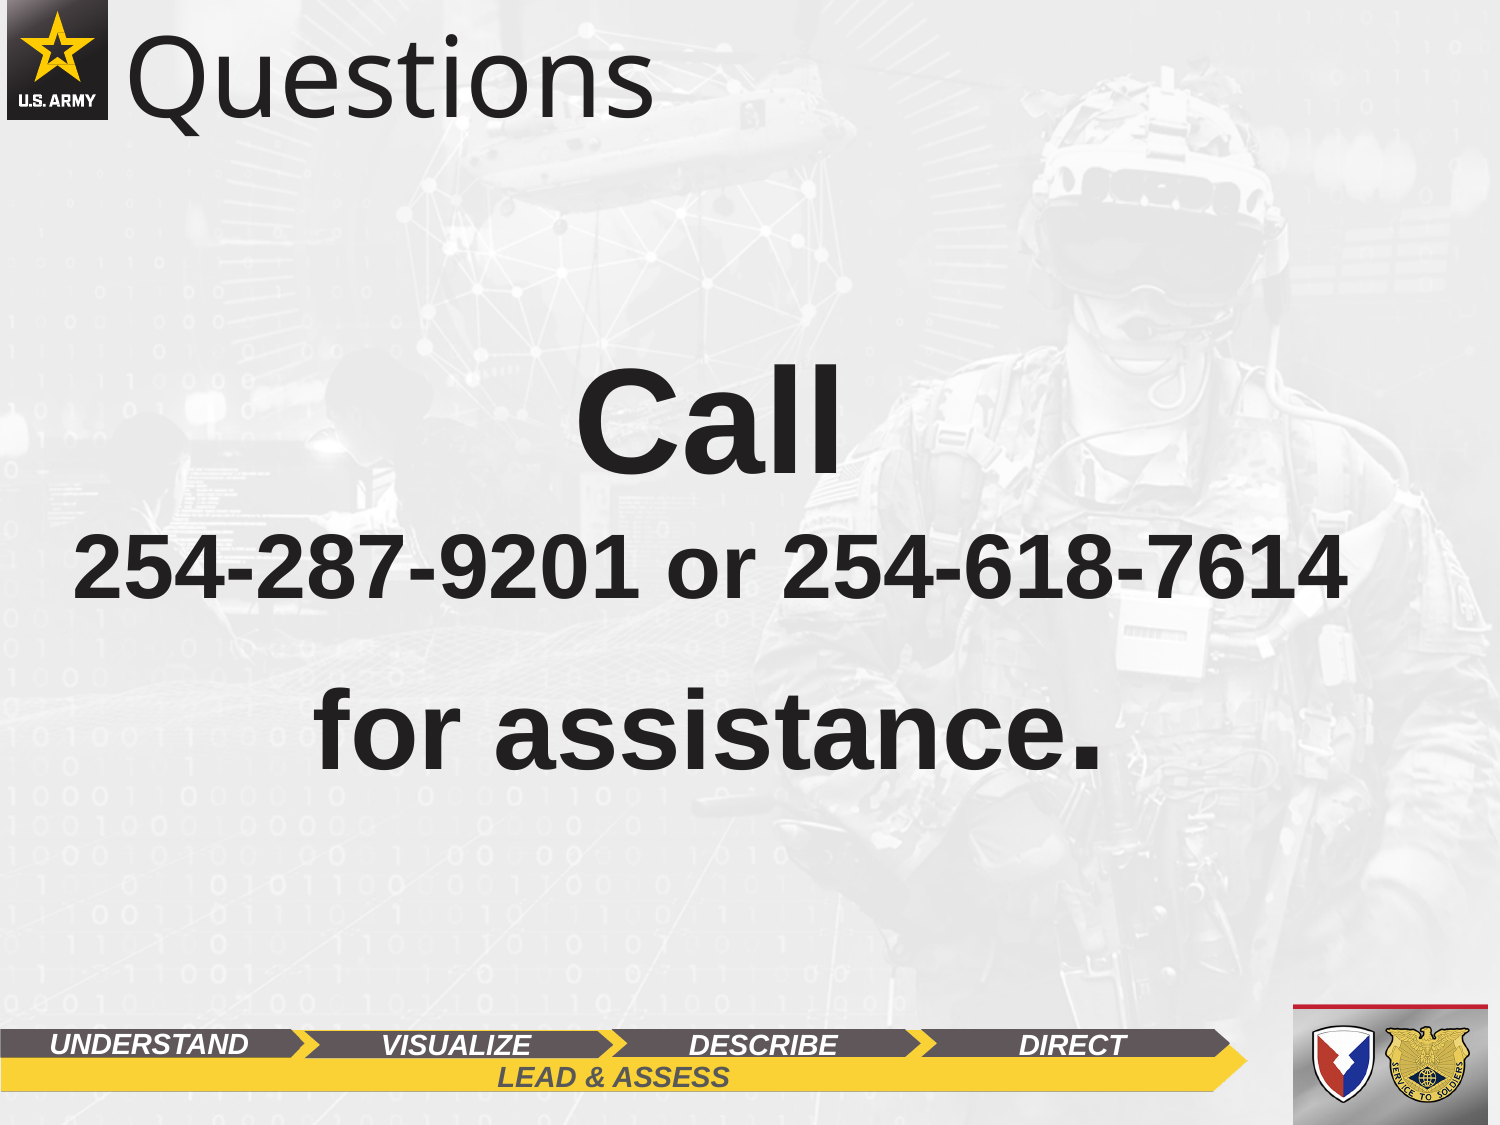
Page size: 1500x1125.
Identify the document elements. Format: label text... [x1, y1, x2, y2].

title Questions [121, 2, 745, 193]
text_box Call 254-287-9201 or 254-618-7614 for assistance. [4, 321, 1417, 800]
footer DESCRIBE [686, 1026, 842, 1125]
text_box UNDERSTAND [47, 1026, 256, 1061]
text_box VISUALIZE [378, 1026, 536, 1061]
picture [0, 0, 1500, 1125]
slide_number DIRECT [1016, 1026, 1130, 1125]
text_box LEAD & ASSESS [495, 1058, 735, 1094]
